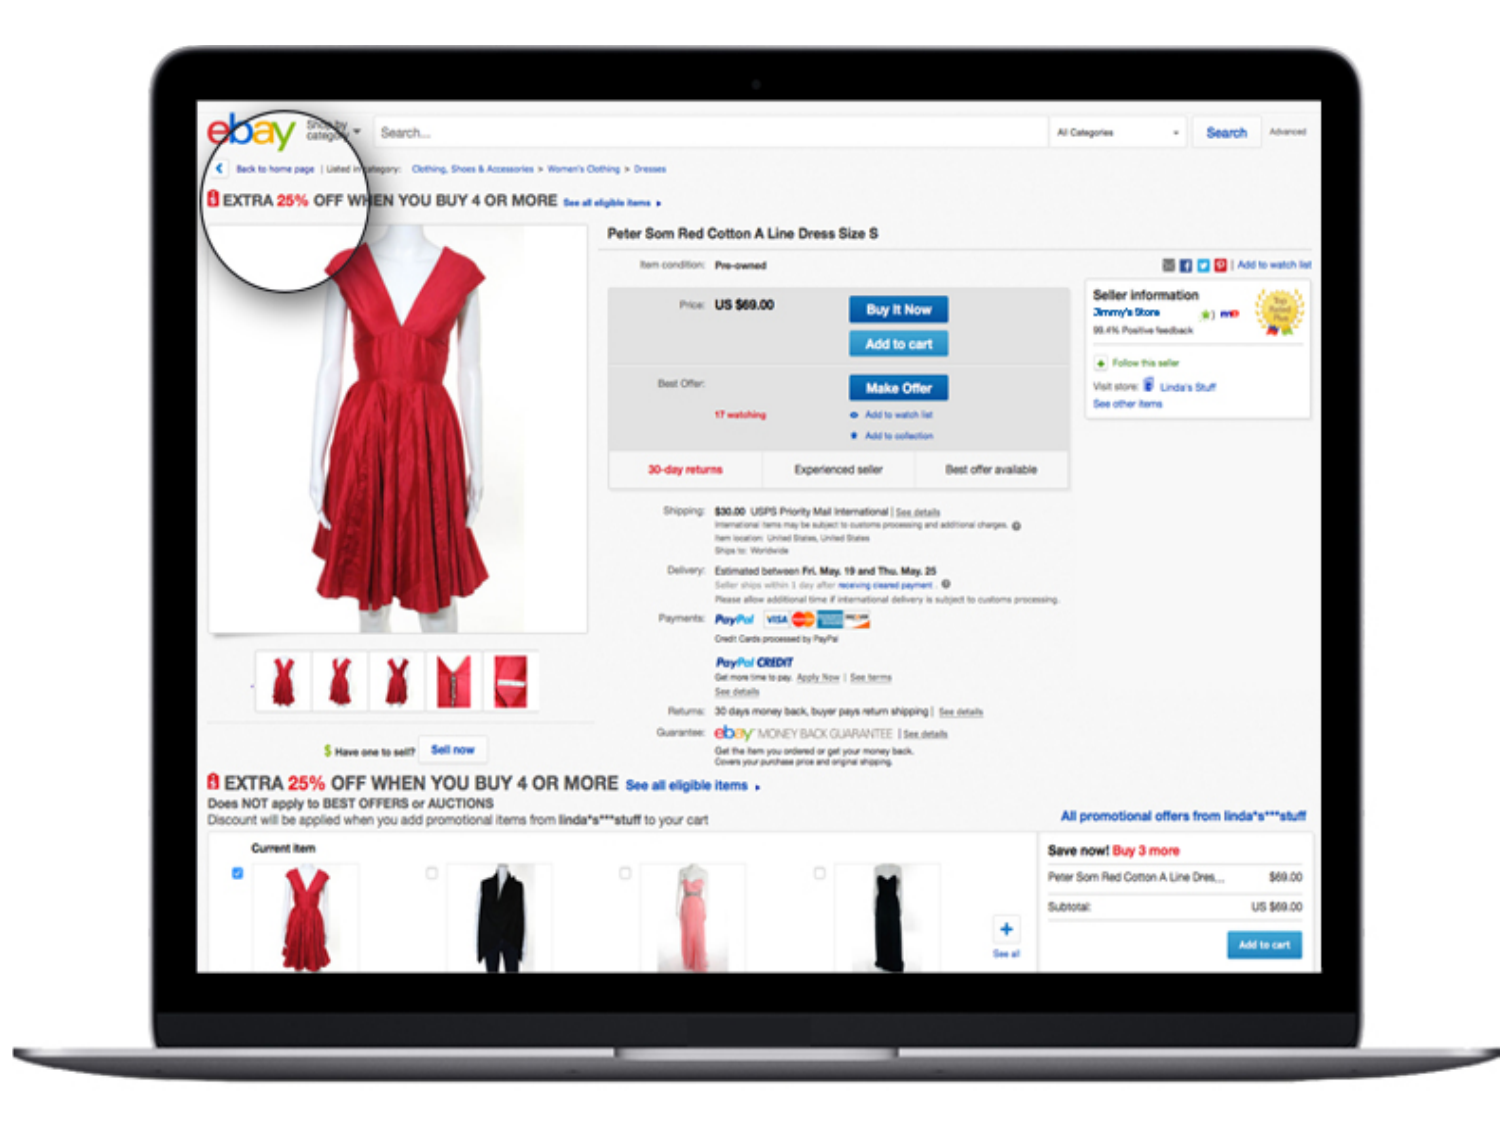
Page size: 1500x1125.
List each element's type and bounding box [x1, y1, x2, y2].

list [12, 44, 1500, 1125]
